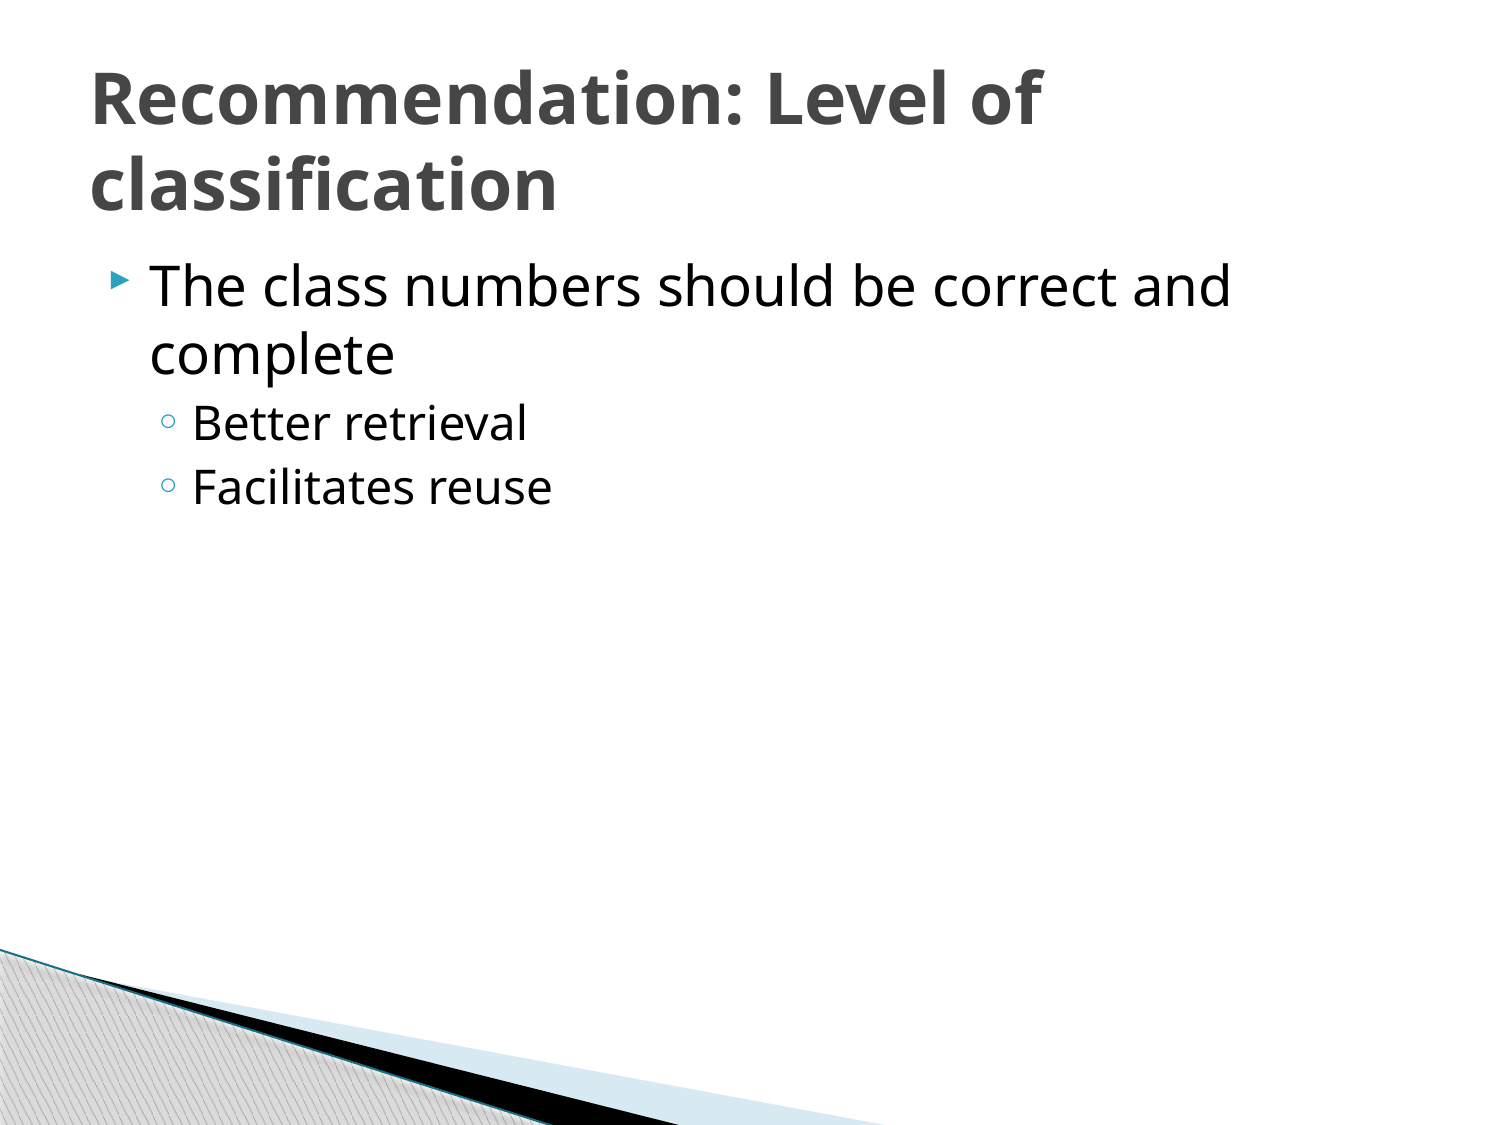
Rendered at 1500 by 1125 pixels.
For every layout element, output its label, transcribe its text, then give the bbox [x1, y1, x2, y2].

title Recommendation: Level of classification [75, 45, 1425, 233]
list The class numbers should be correct and complete Better retrieval Facilitates reuse [75, 243, 1425, 986]
